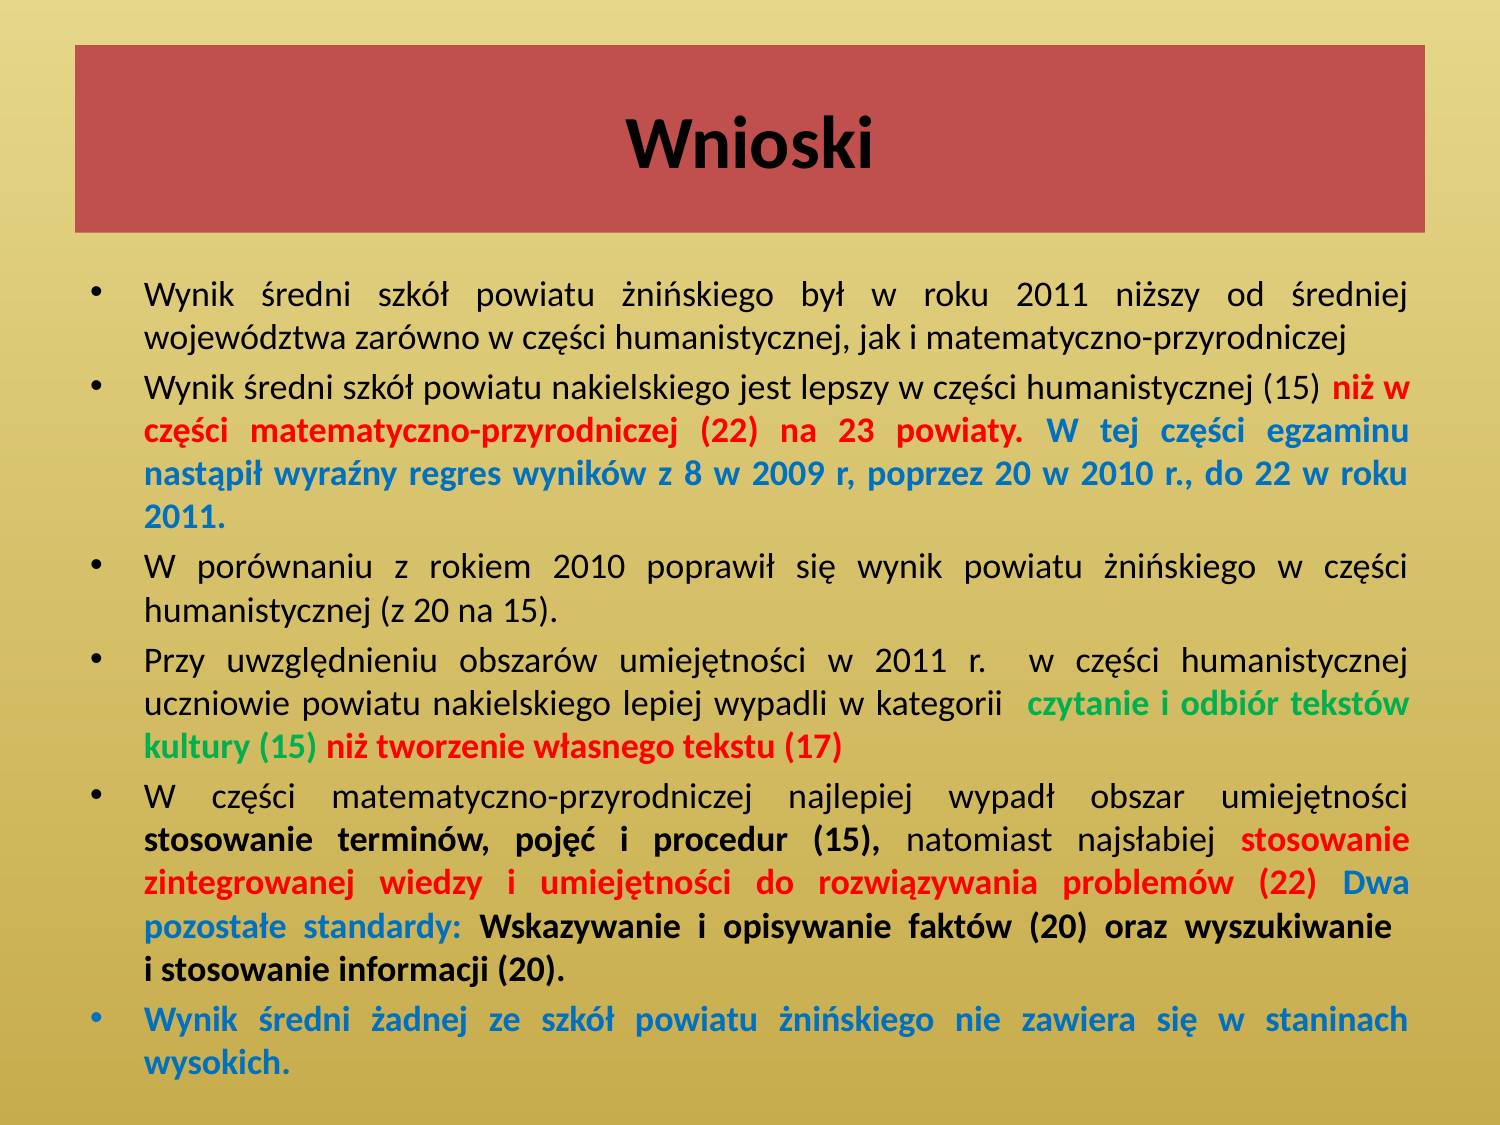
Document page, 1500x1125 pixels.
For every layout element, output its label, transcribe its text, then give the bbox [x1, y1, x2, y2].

list Wynik średni szkół powiatu żnińskiego był w roku 2011 niższy od średniej województwa zarówno w części humanistycznej, jak i matematyczno-przyrodniczej Wynik średni szkół powiatu nakielskiego jest lepszy w części humanistycznej (15) niż w części matematyczno-przyrodniczej (22) na 23 powiaty. W tej części egzaminu nastąpił wyraźny regres wyników z 8 w 2009 r, poprzez 20 w 2010 r., do 22 w roku 2011. W porównaniu z rokiem 2010 poprawił się wynik powiatu żnińskiego w części humanistycznej (z 20 na 15). Przy uwzględnieniu obszarów umiejętności w 2011 r. w części humanistycznej uczniowie powiatu nakielskiego lepiej wypadli w kategorii czytanie i odbiór tekstów kultury (15) niż tworzenie własnego tekstu (17) W części matematyczno-przyrodniczej najlepiej wypadł obszar umiejętności stosowanie terminów, pojęć i procedur (15), natomiast najsłabiej stosowanie zintegrowanej wiedzy i umiejętności do rozwiązywania problemów (22) Dwa pozostałe standardy: Wskazywanie i opisywanie faktów (20) oraz wyszukiwanie i stosowanie informacji (20). Wynik średni żadnej ze szkół powiatu żnińskiego nie zawiera się w staninach wysokich. [75, 262, 1425, 1090]
title Wnioski [75, 45, 1425, 233]
